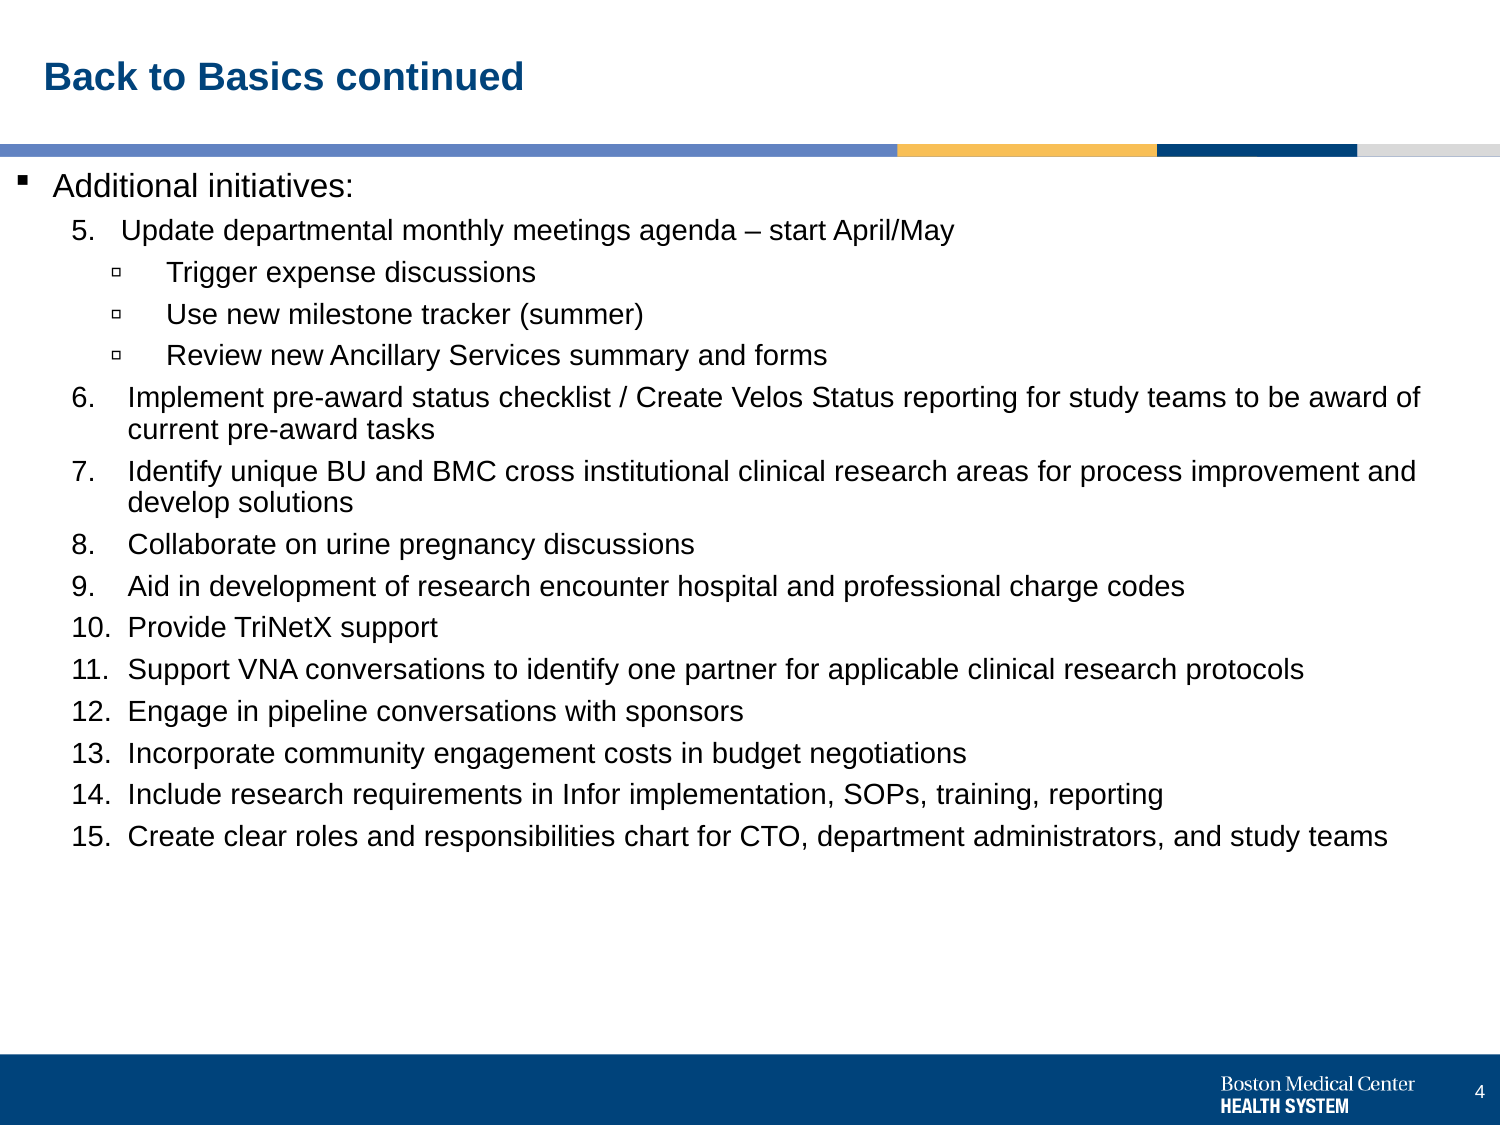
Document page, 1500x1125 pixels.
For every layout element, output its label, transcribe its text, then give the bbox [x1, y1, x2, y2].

picture [1220, 1073, 1415, 1118]
title Back to Basics continued [28, 25, 1465, 130]
list Additional initiatives: 5. Update departmental monthly meetings agenda – start April/May Trigger expense discussions Use new milestone tracker (summer) Review new Ancillary Services summary and forms Implement pre-award status checklist / Create Velos Status reporting for study teams to be award of current pre-award tasks Identify unique BU and BMC cross institutional clinical research areas for process improvement and develop solutions Collaborate on urine pregnancy discussions Aid in development of research encounter hospital and professional charge codes Provide TriNetX support Support VNA conversations to identify one partner for applicable clinical research protocols Engage in pipeline conversations with sponsors Incorporate community engagement costs in budget negotiations Include research requirements in Infor implementation, SOPs, training, reporting Create clear roles and responsibilities chart for CTO, department administrators, and study teams [0, 161, 1496, 1011]
